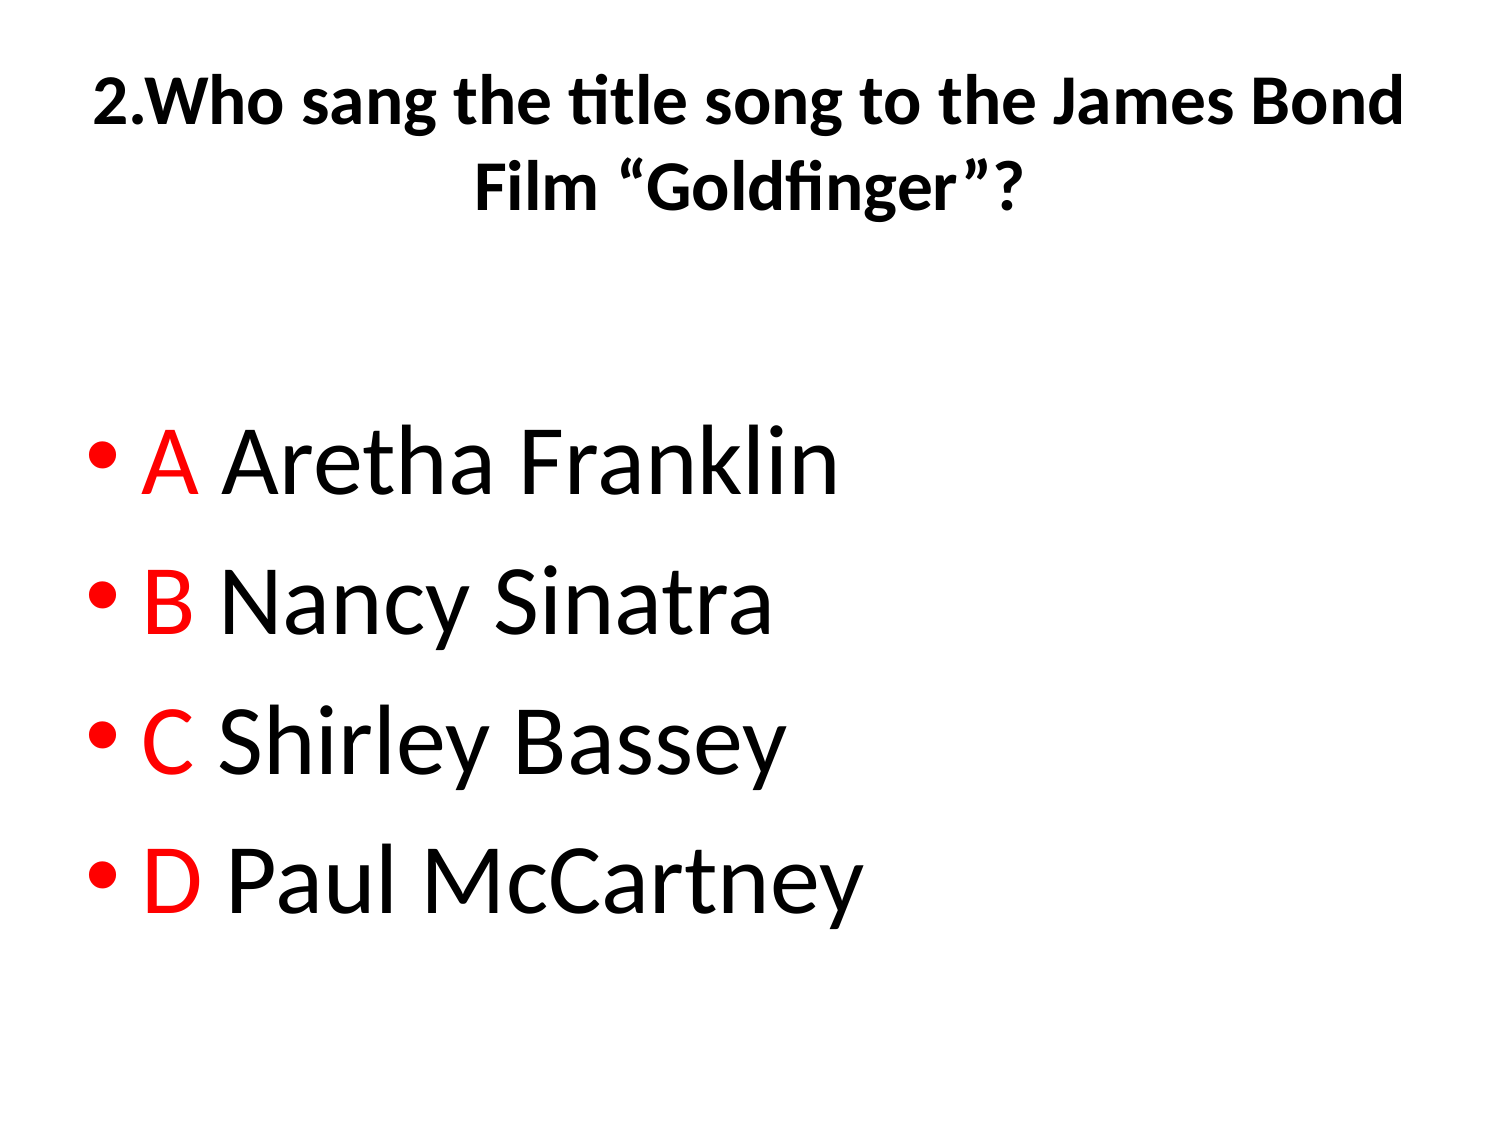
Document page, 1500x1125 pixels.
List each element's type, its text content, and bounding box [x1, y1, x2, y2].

title 2.Who sang the title song to the James Bond Film “Goldfinger”? [75, 45, 1425, 233]
list A Aretha Franklin B Nancy Sinatra C Shirley Bassey D Paul McCartney [70, 386, 1421, 1055]
